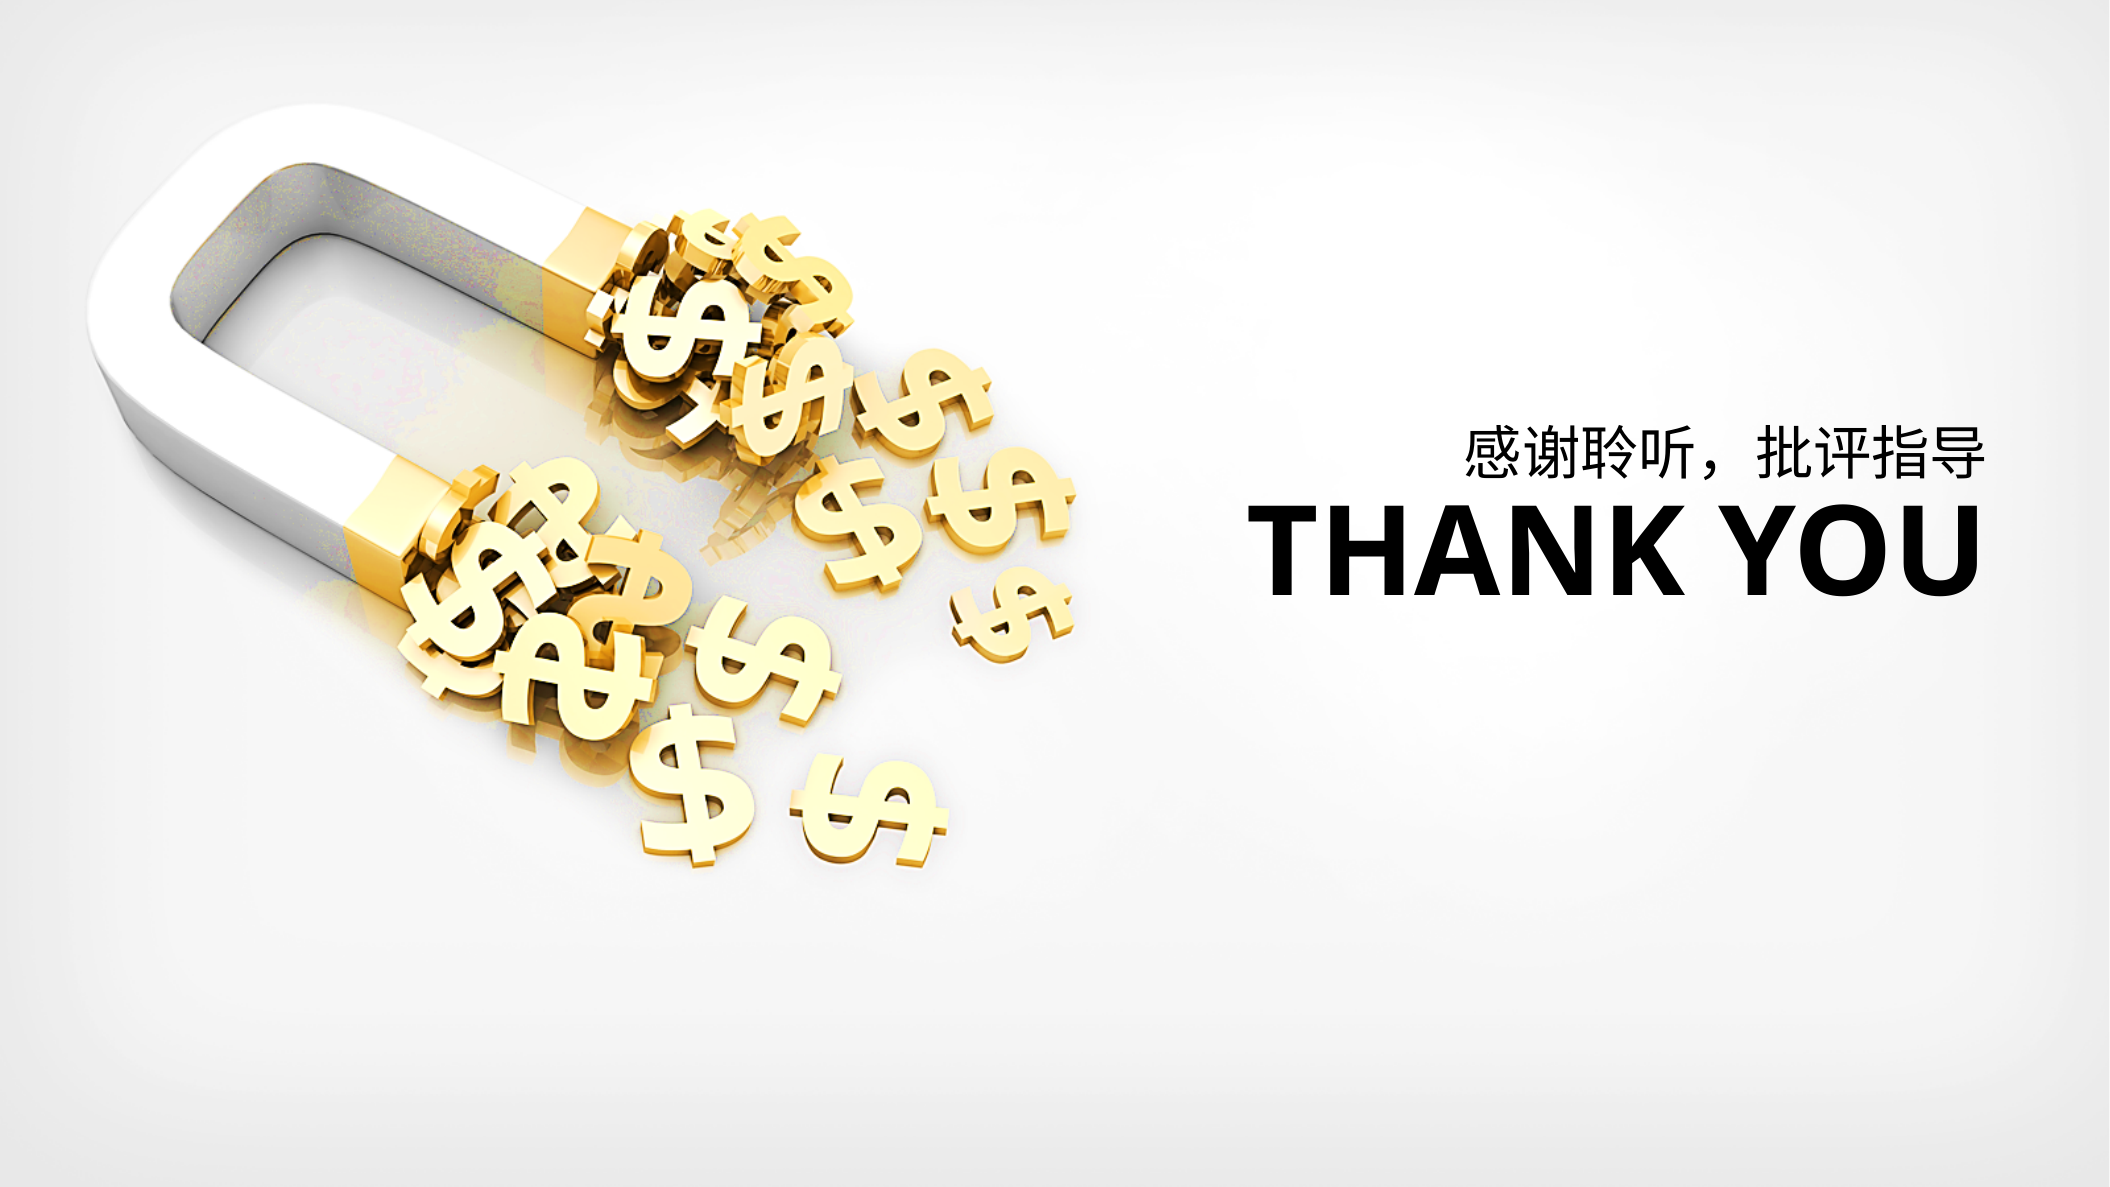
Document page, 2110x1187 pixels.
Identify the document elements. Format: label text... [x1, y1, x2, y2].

text_box [0, 0, 2110, 1187]
text_box 感谢聆听，批评指导 [1149, 416, 1989, 487]
text_box THANK YOU [1091, 470, 1989, 621]
